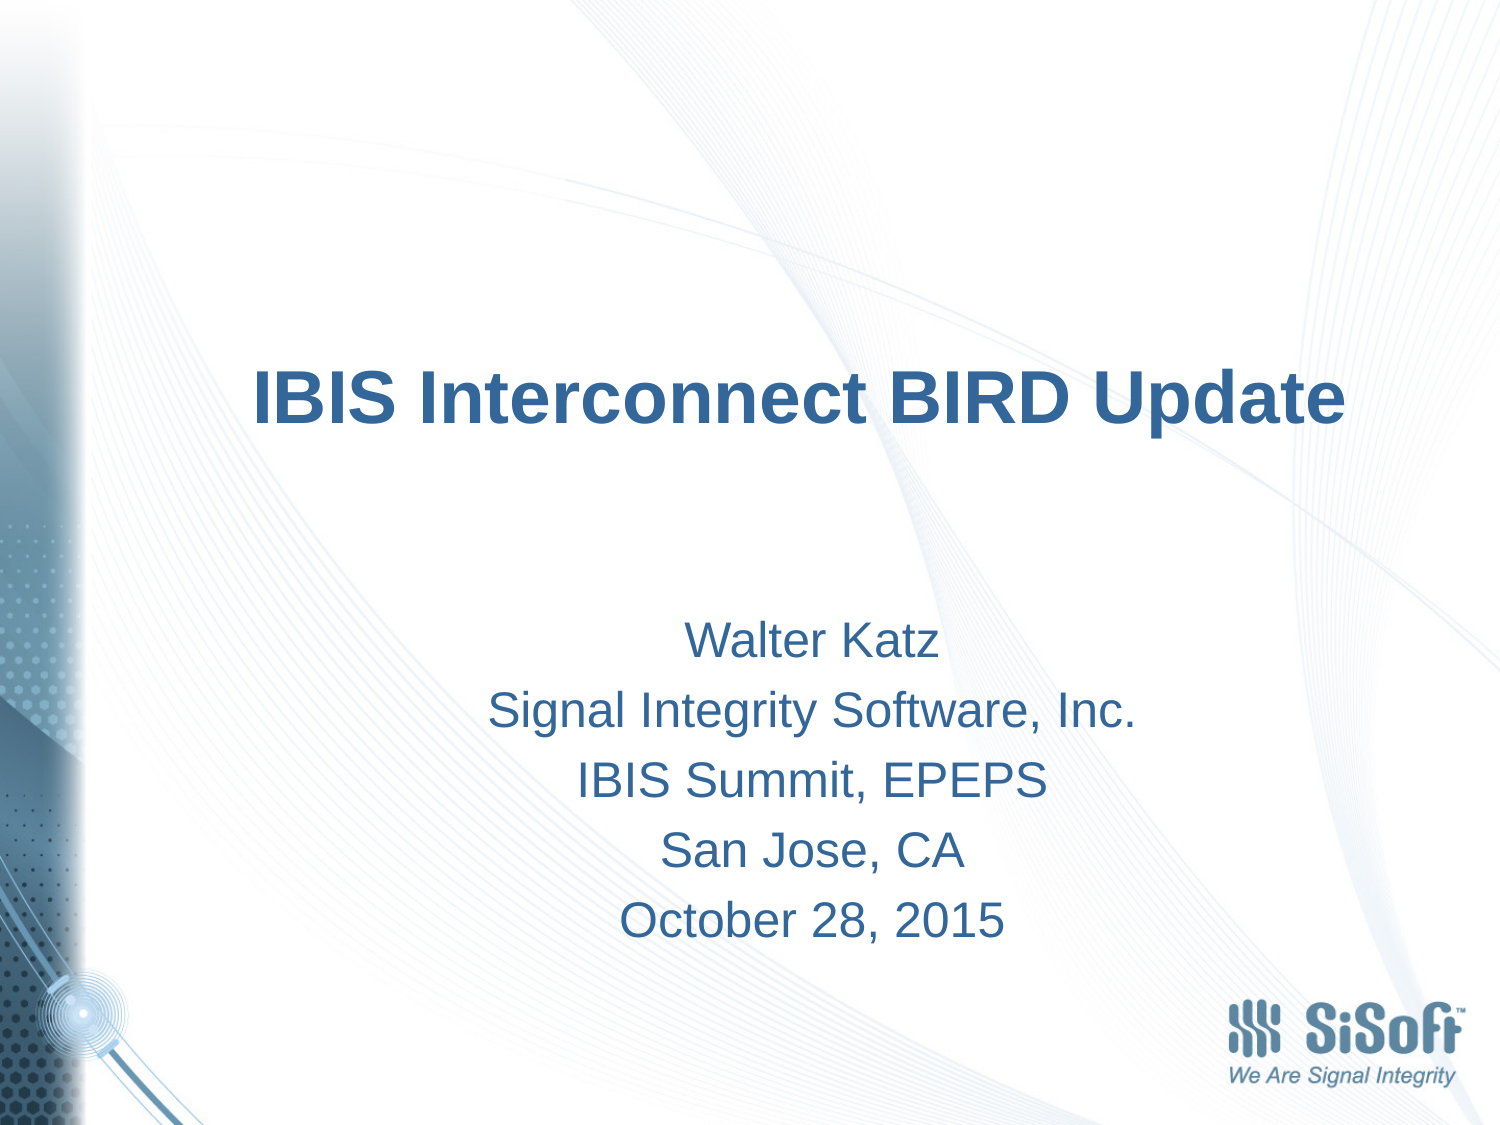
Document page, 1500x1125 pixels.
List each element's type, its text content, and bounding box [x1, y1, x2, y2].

subtitle Walter Katz Signal Integrity Software, Inc. IBIS Summit, EPEPS San Jose, CA October 28, 2015 [275, 600, 1350, 975]
picture [0, 0, 1500, 1125]
title IBIS Interconnect BIRD Update [162, 212, 1438, 575]
